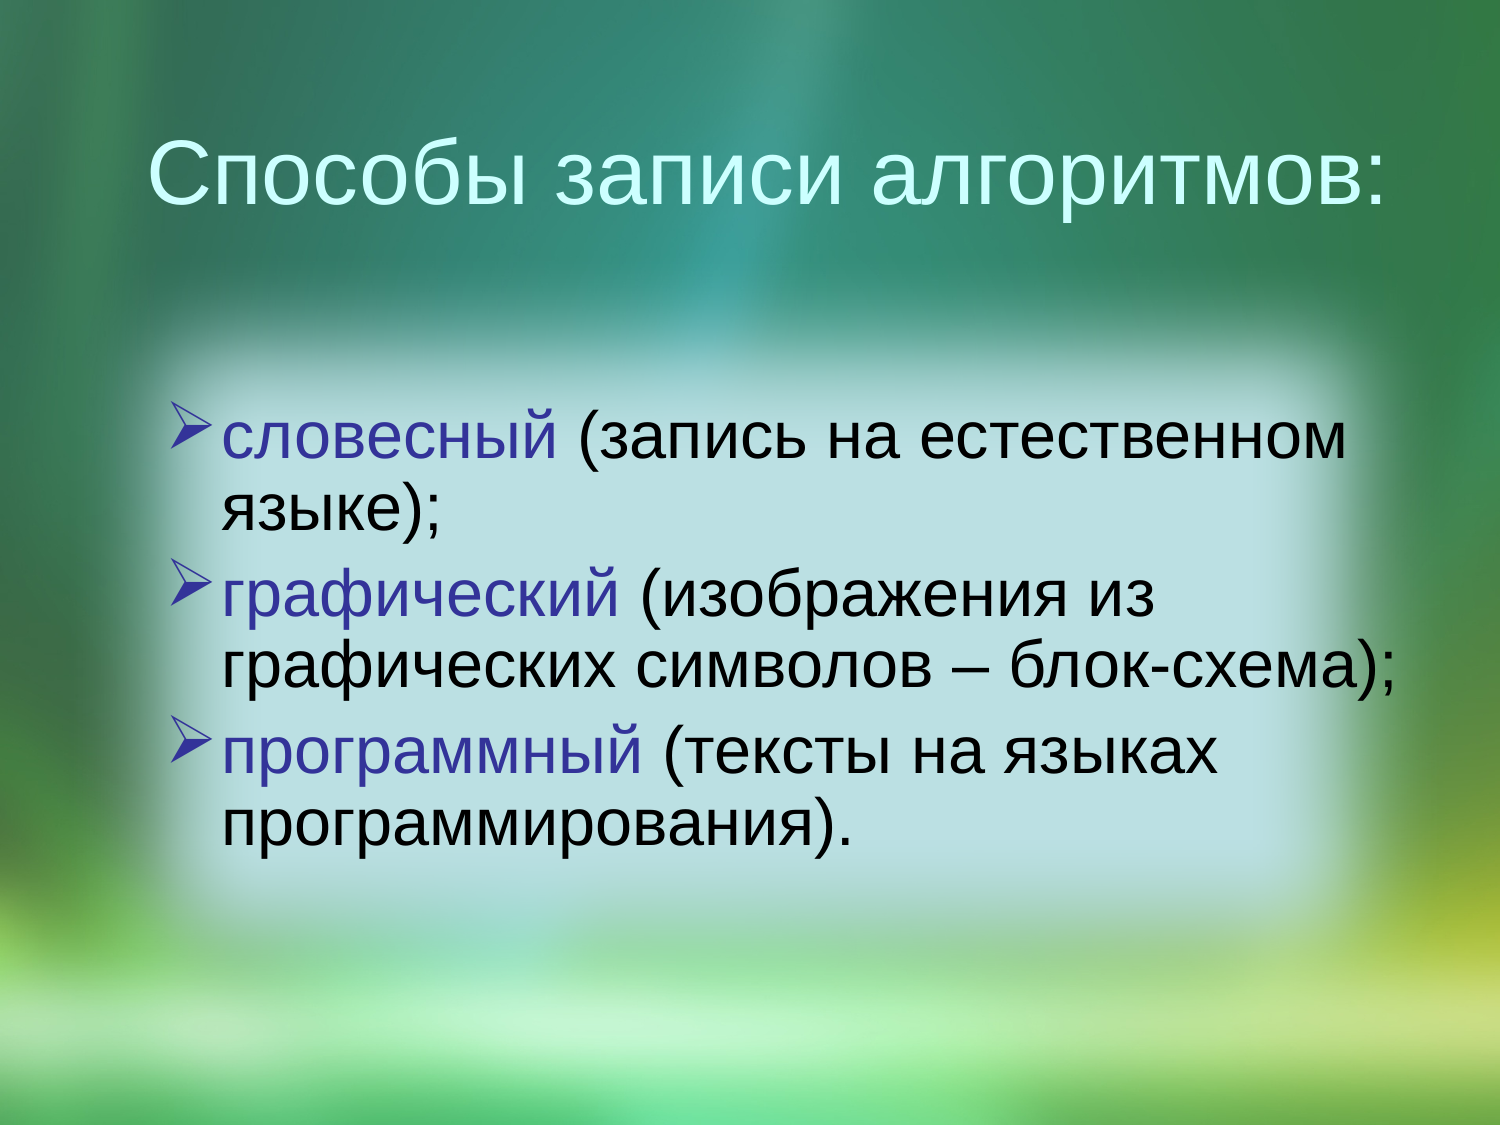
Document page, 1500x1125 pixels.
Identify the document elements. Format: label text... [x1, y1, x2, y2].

picture [0, 0, 1500, 1125]
title Способы записи алгоритмов: [37, 50, 1500, 285]
list словесный (запись на естественном языке); графический (изображения из графических символов – блок-схема); программный (тексты на языках программирования). [150, 393, 1500, 894]
